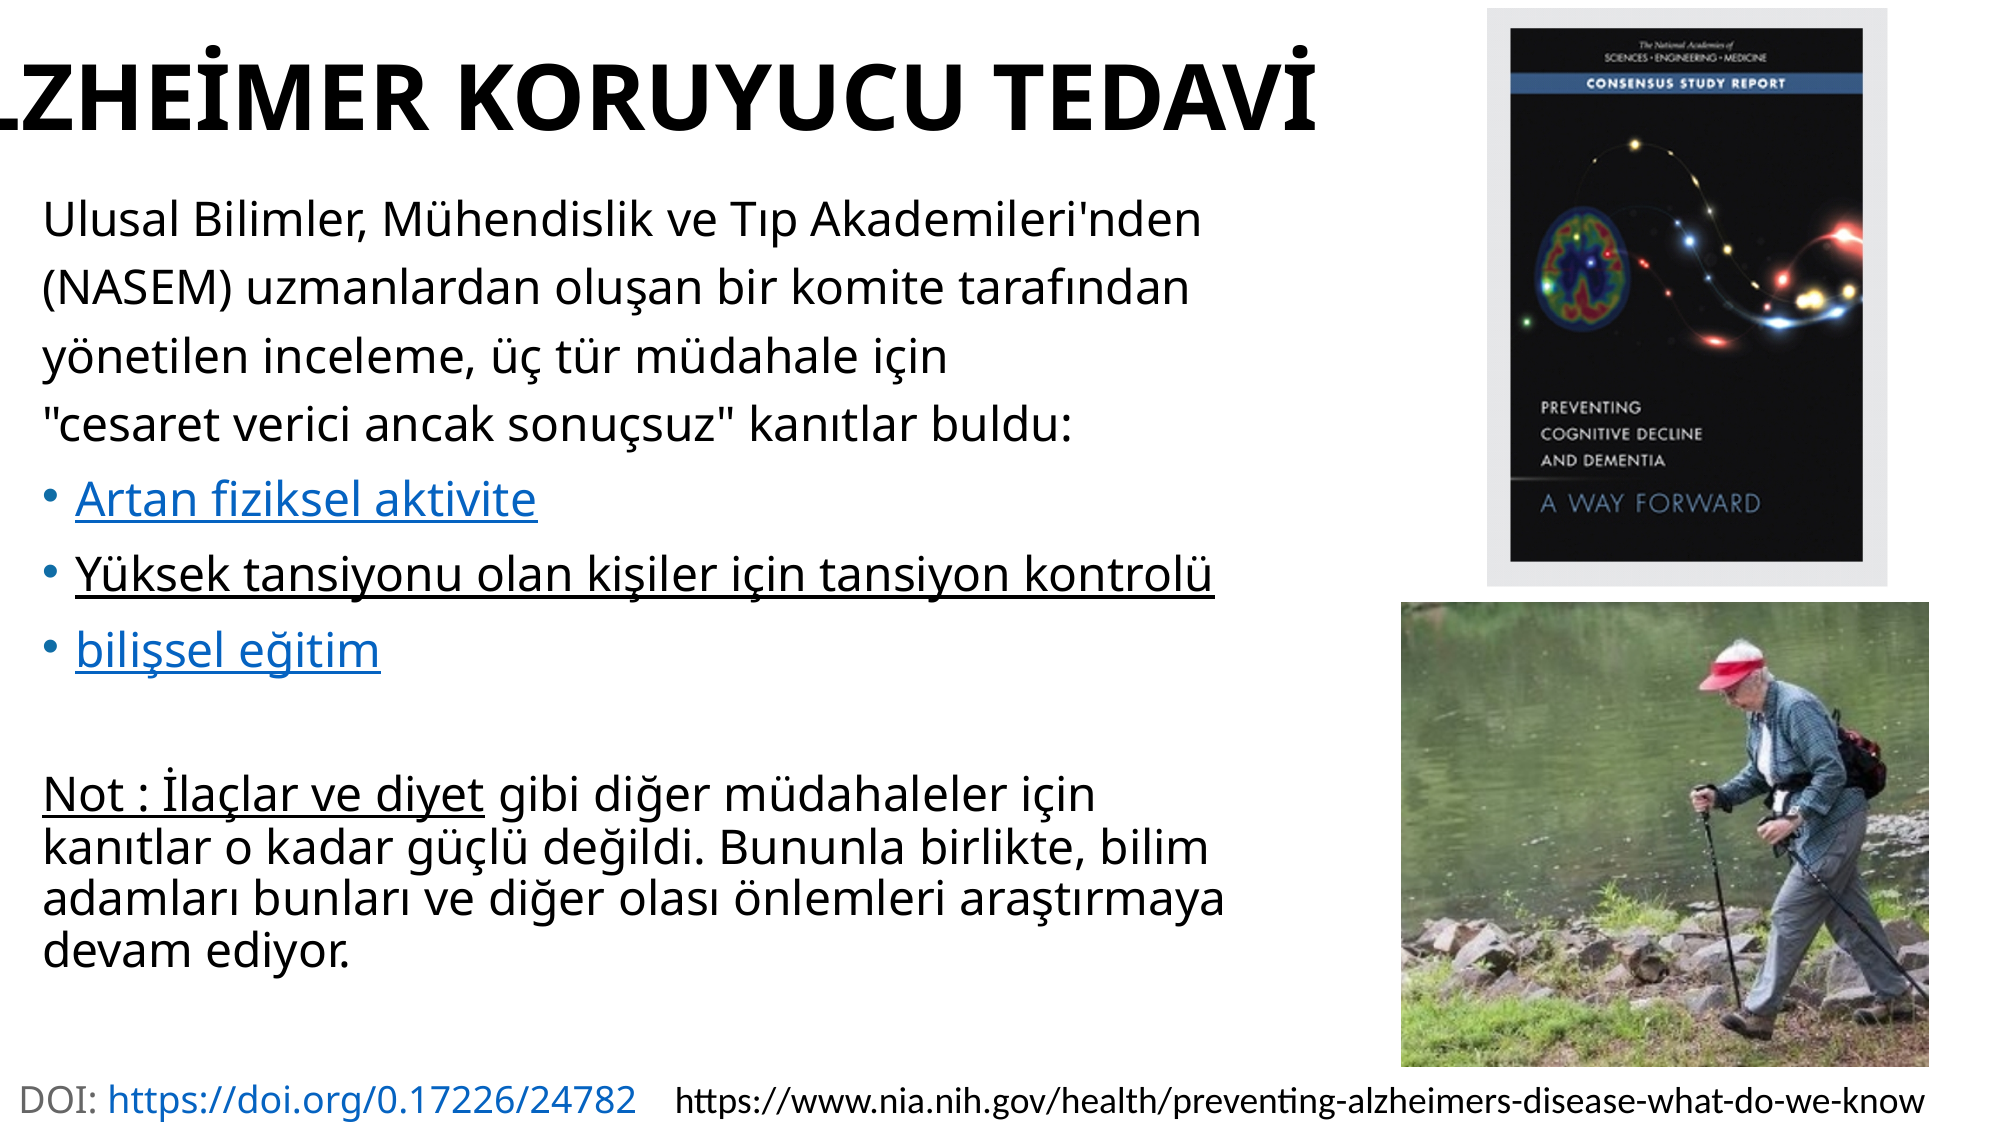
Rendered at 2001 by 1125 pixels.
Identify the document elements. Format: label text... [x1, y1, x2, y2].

list Ulusal Bilimler, Mühendislik ve Tıp Akademileri'nden (NASEM) uzmanlardan oluşan bir komite tarafından yönetilen inceleme, üç tür müdahale için "cesaret verici ancak sonuçsuz" kanıtlar buldu: Artan fiziksel aktivite Yüksek tansiyonu olan kişiler için tansiyon kontrolü bilişsel eğitim Not : İlaçlar ve diyet gibi diğer müdahaleler için kanıtlar o kadar güçlü değildi. Bununla birlikte, bilim adamları bunları ve diğer olası önlemleri araştırmaya devam ediyor. [27, 187, 1266, 999]
picture [1487, 8, 1889, 588]
text_box https://www.nia.nih.gov/health/preventing-alzheimers-disease-what-do-we-know [660, 1068, 1979, 1125]
picture [1401, 602, 1929, 1067]
text_box DOI: https://doi.org/0.17226/24782 [3, 1068, 660, 1125]
title ALZHEİMER KORUYUCU TEDAVİ [0, 0, 1488, 210]
